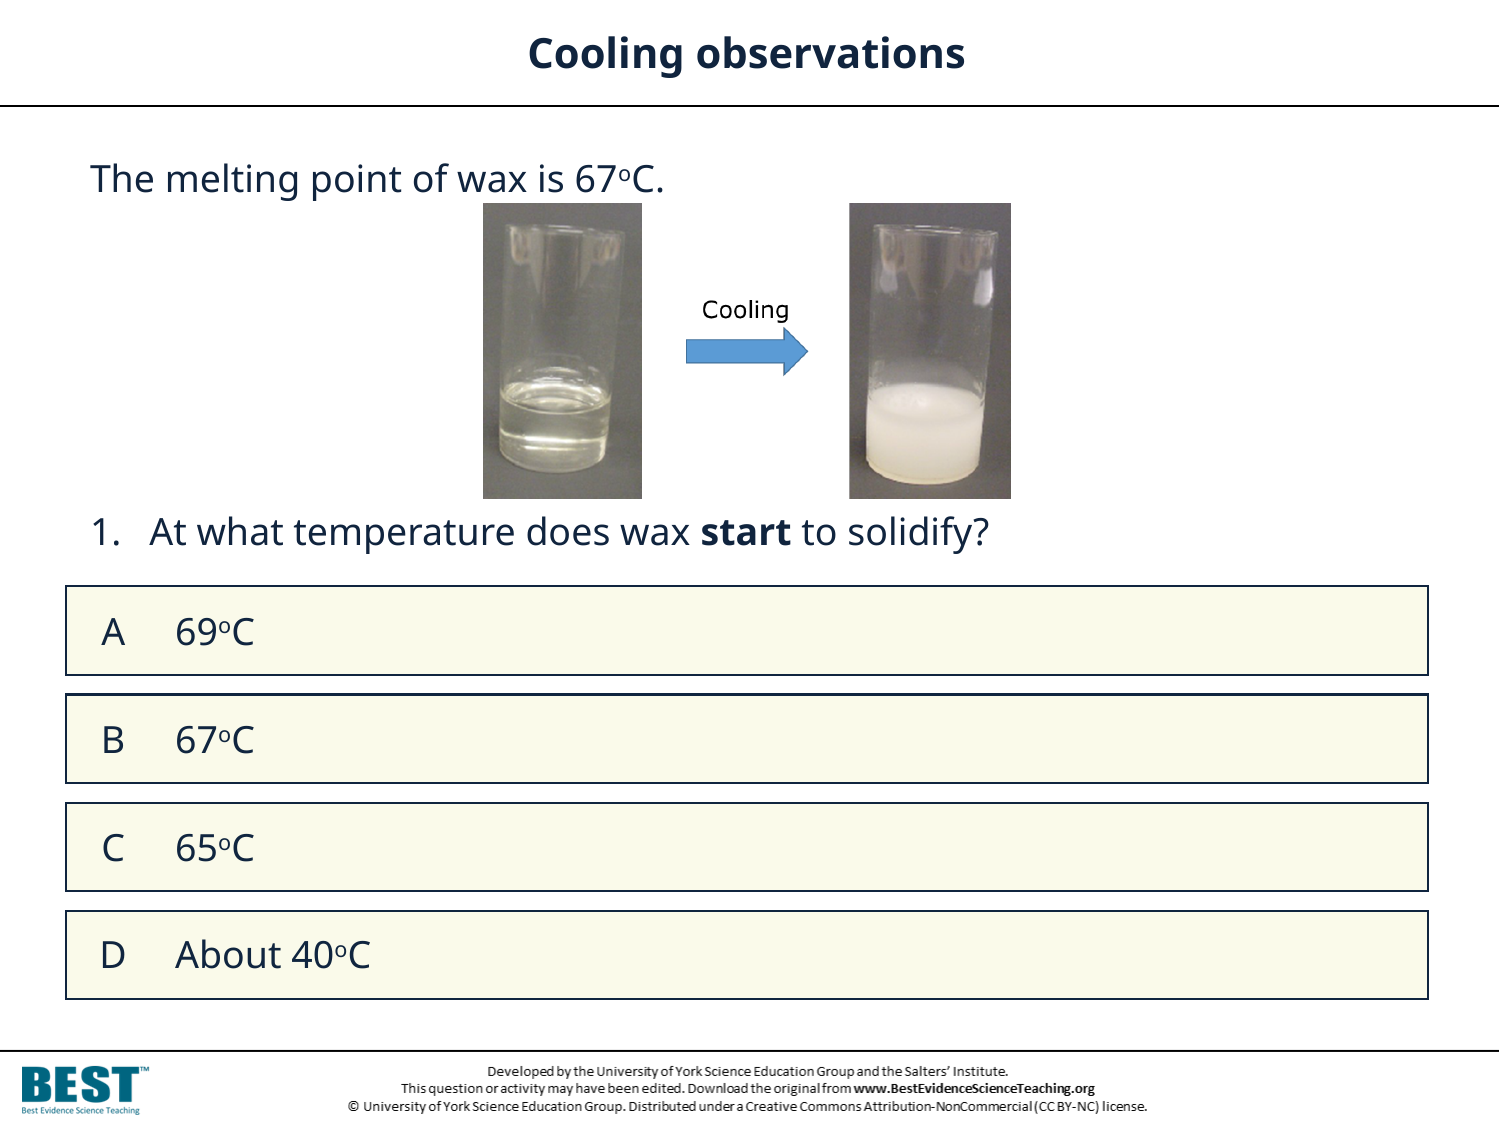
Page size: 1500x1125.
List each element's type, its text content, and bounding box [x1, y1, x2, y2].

text_box Cooling observations [23, 4, 1471, 99]
picture [0, 105, 1500, 1125]
